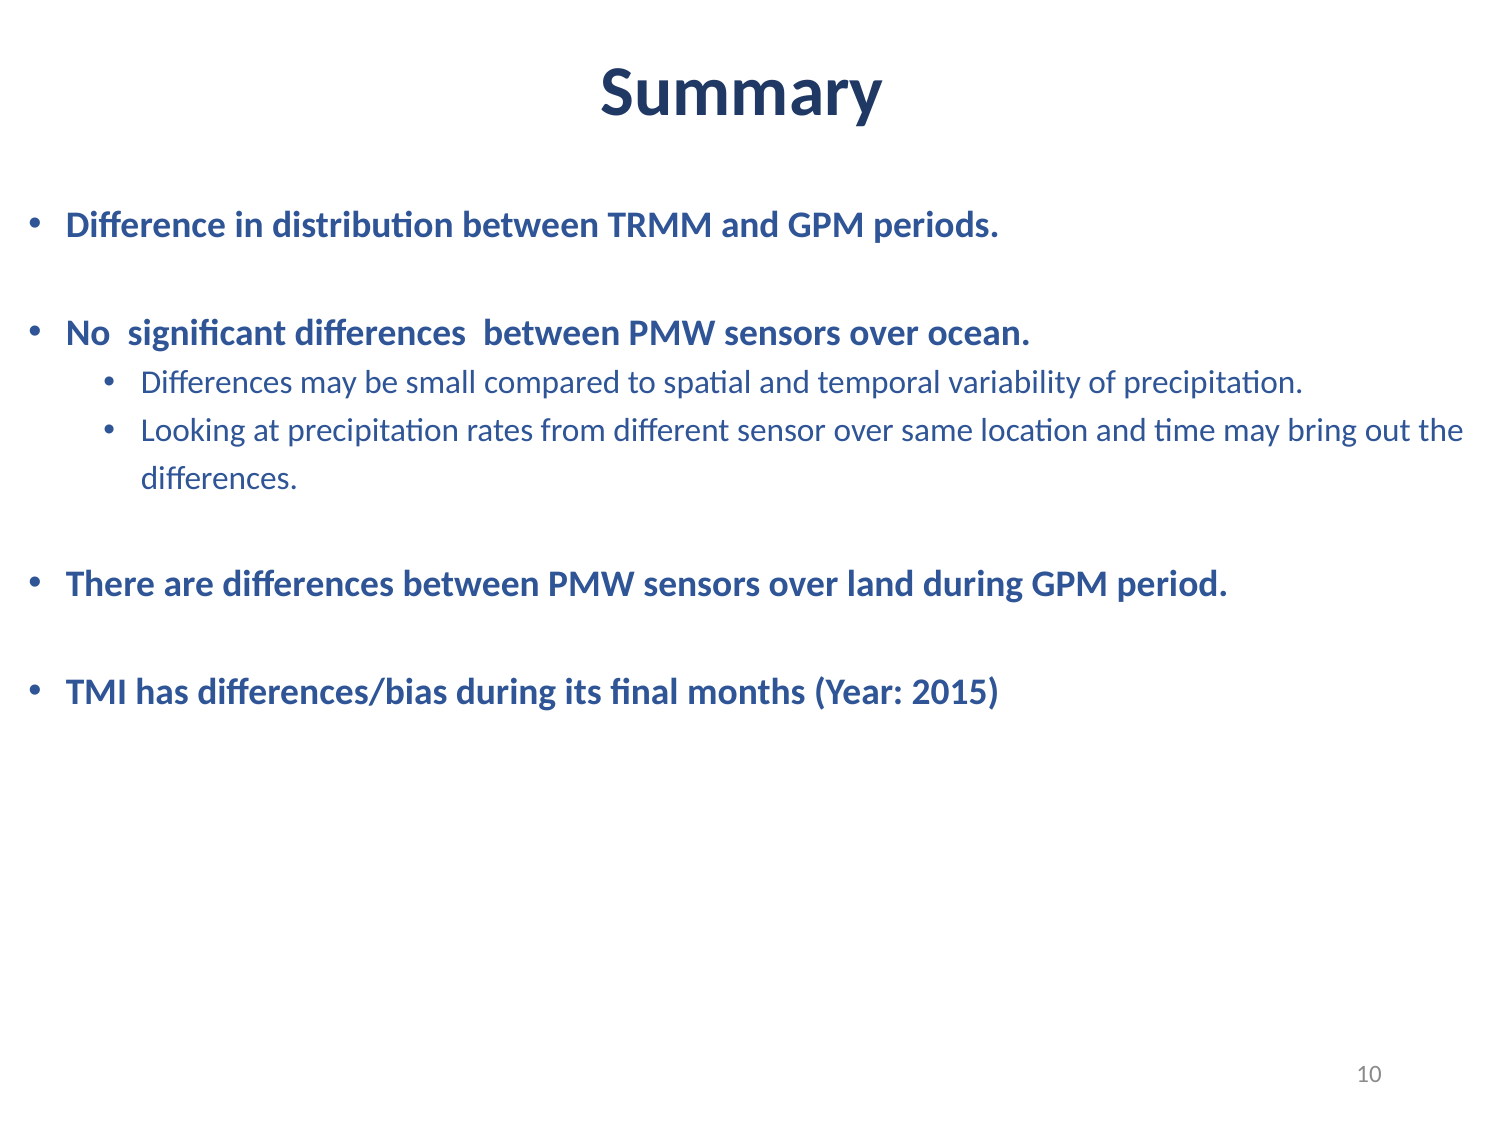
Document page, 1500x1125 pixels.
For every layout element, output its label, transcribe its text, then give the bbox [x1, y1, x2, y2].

text_box Difference in distribution between TRMM and GPM periods. No significant differences between PMW sensors over ocean. Differences may be small compared to spatial and temporal variability of precipitation. Looking at precipitation rates from different sensor over same location and time may bring out the differences. There are differences between PMW sensors over land during GPM period. TMI has differences/bias during its final months (Year: 2015) [13, 138, 1485, 1077]
title Summary [0, 45, 1485, 139]
slide_number 10 [1059, 1042, 1397, 1103]
